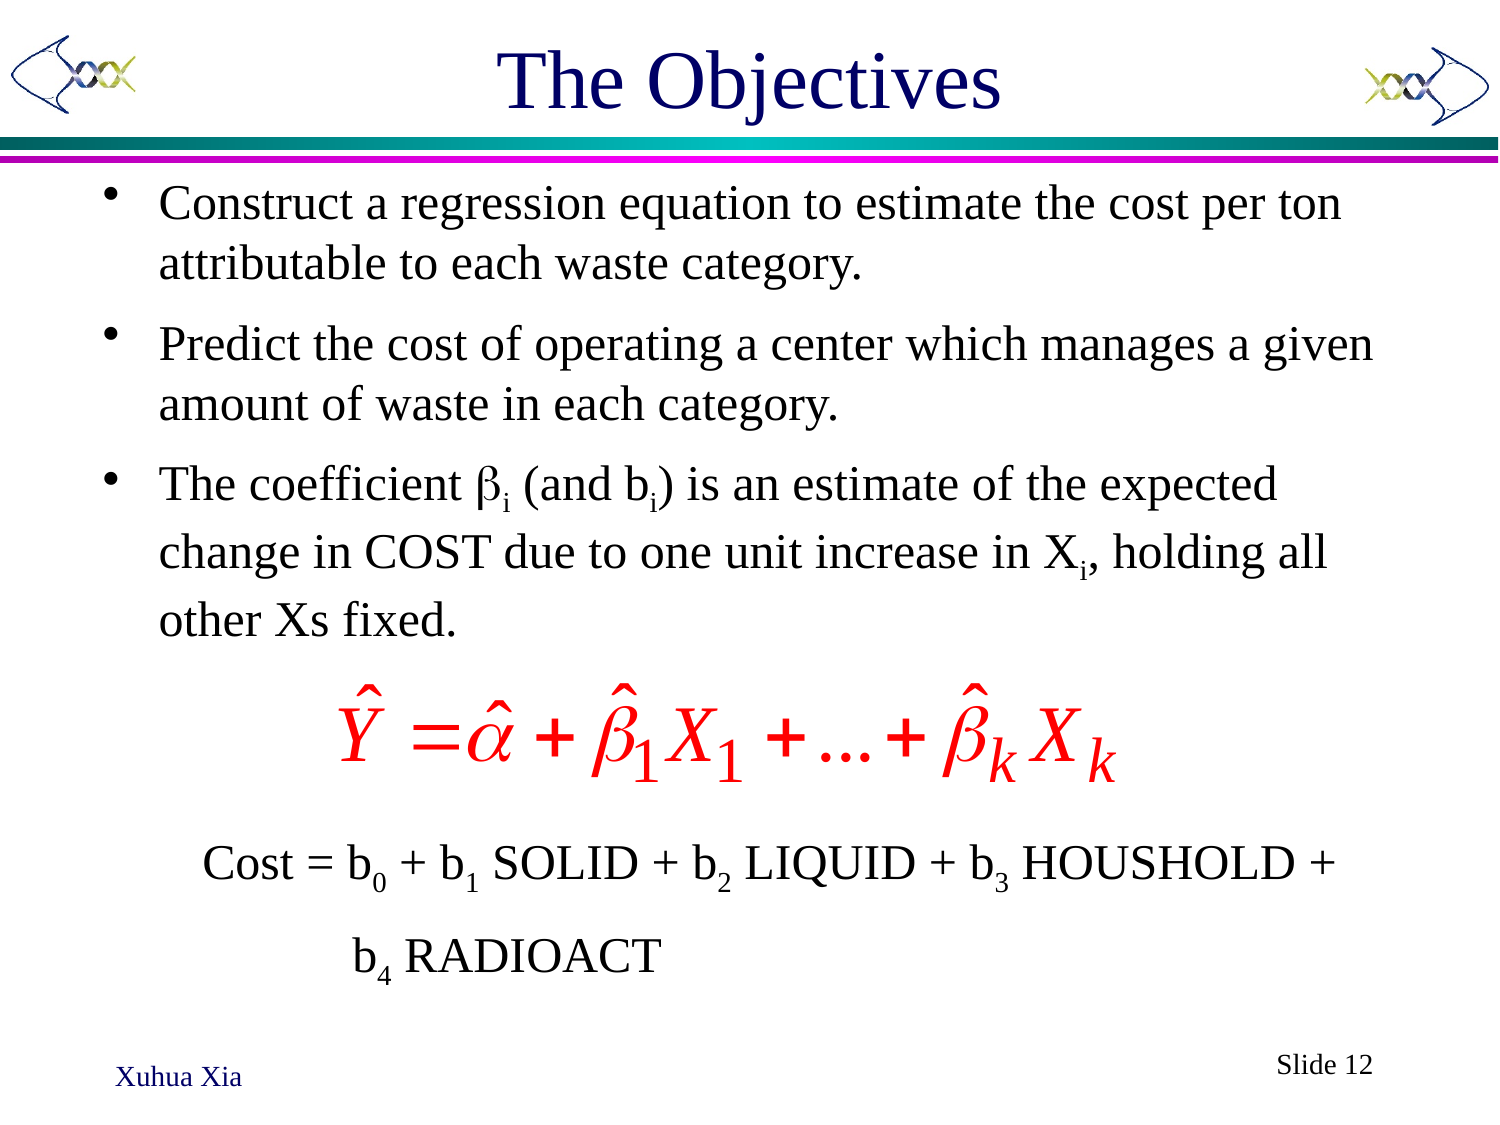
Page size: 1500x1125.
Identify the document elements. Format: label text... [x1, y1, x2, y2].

picture [11, 35, 112, 114]
title The Objectives [112, 0, 1388, 150]
text_box Cost = b0 + b1 SOLID + b2 LIQUID + b3 HOUSHOLD + b4 RADIOACT [187, 822, 1388, 999]
list Construct a regression equation to estimate the cost per ton attributable to each waste category. Predict the cost of operating a center which manages a given amount of waste in each category. The coefficient i (and bi) is an estimate of the expected change in COST due to one unit increase in Xi, holding all other Xs fixed. [87, 162, 1425, 963]
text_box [324, 665, 1133, 796]
slide_number Xuhua Xia [99, 1050, 413, 1088]
picture [1388, 47, 1489, 126]
footer Slide 12 [1175, 1037, 1475, 1088]
